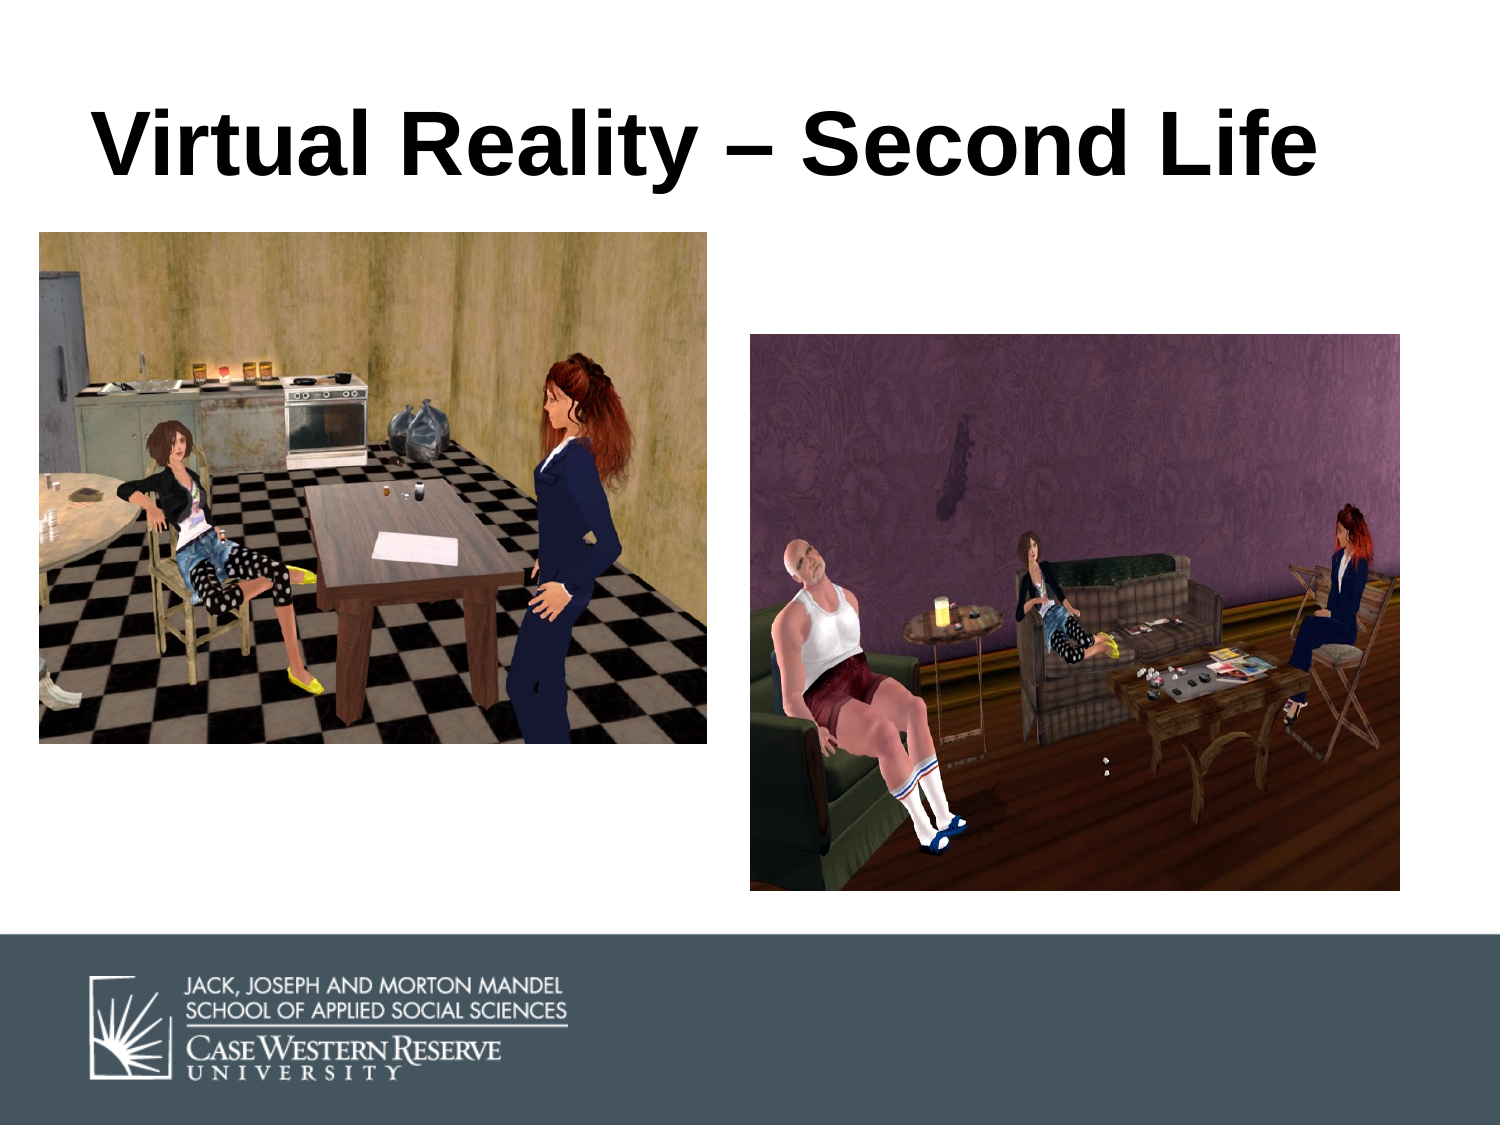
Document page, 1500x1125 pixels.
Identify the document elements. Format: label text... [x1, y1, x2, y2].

title Virtual Reality – Second Life [75, 45, 1425, 233]
picture [38, 232, 707, 744]
picture [89, 976, 568, 1081]
picture [749, 333, 1401, 892]
